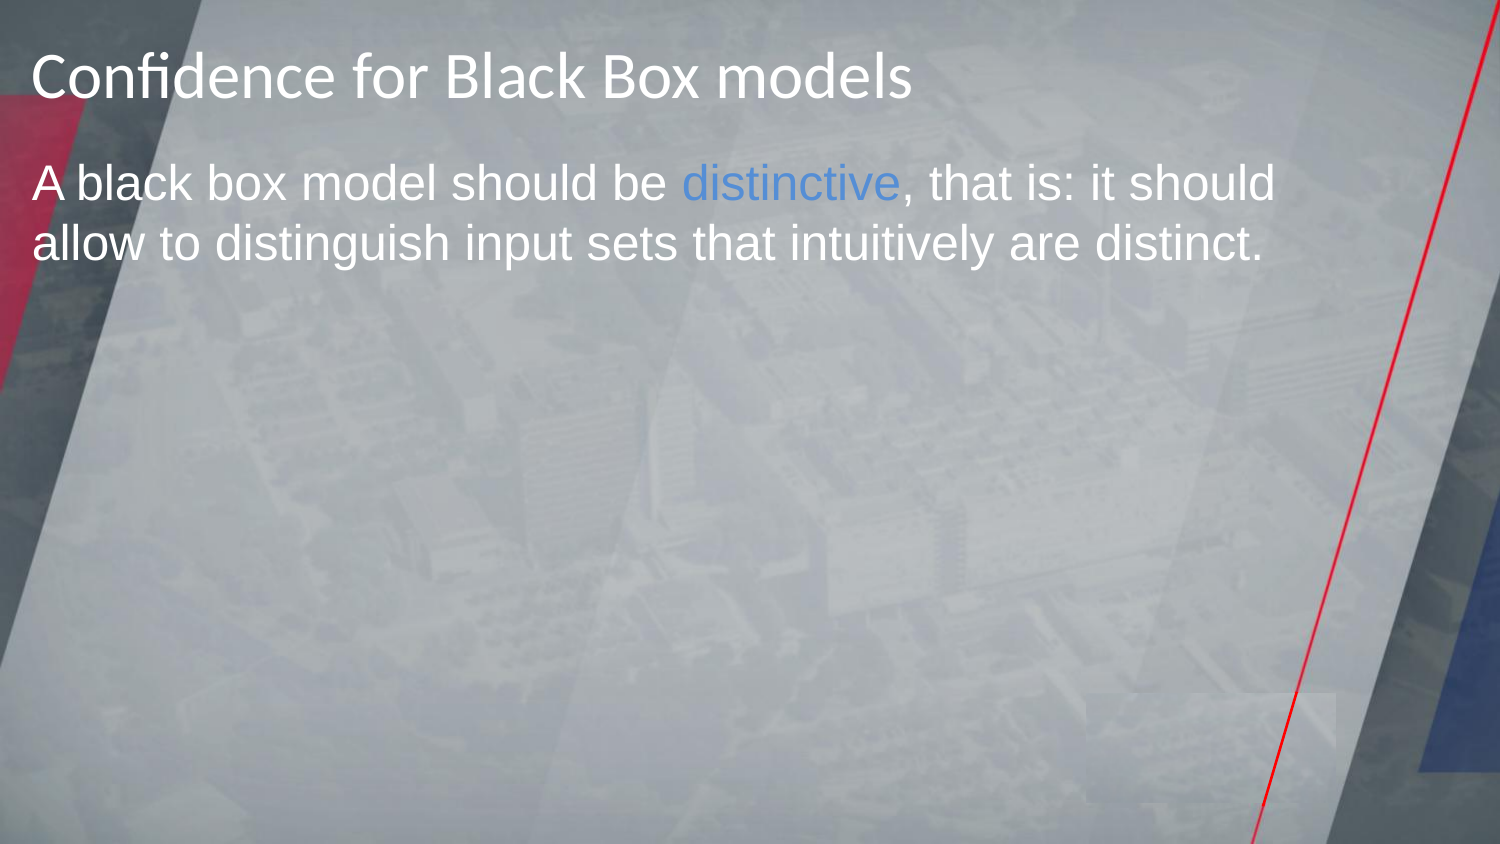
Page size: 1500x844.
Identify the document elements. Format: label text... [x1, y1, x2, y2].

text_box Confidence for Black Box models [31, 31, 1402, 112]
text_box A black box model should be distinctive, that is: it should allow to distinguish input sets that intuitively are distinct. [31, 149, 1343, 271]
picture [0, 0, 1500, 844]
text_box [1086, 691, 1336, 807]
